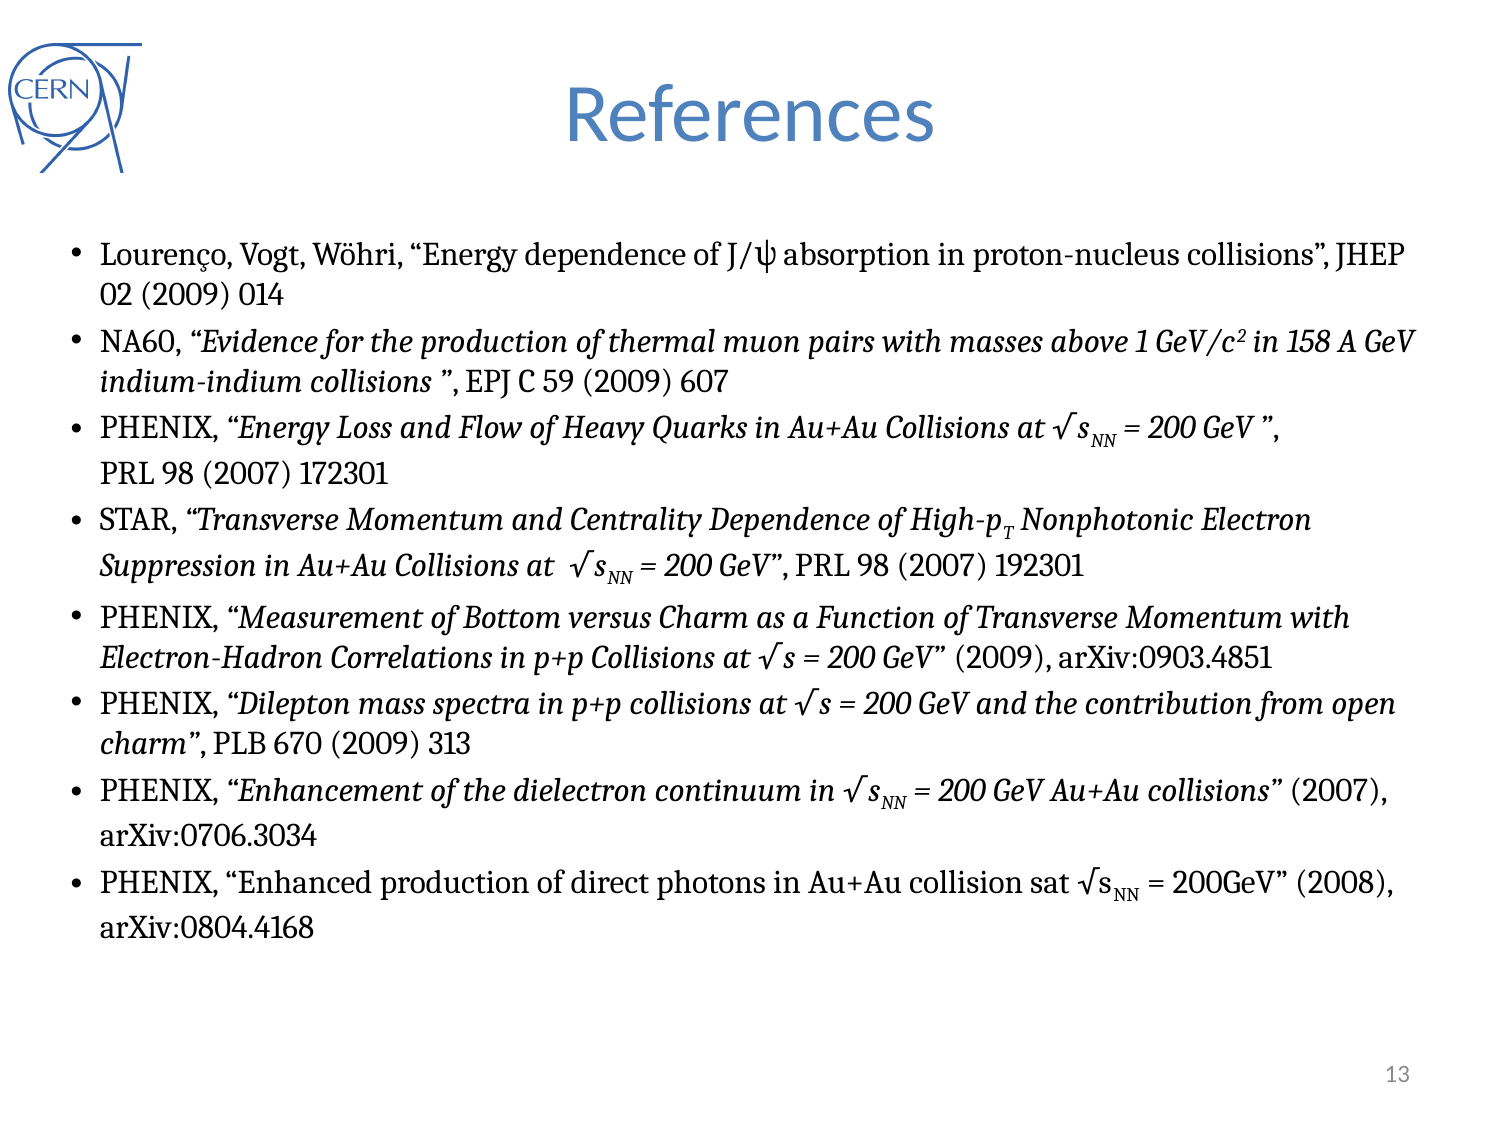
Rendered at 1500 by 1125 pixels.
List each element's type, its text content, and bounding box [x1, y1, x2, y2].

list Lourenço, Vogt, Wöhri, “Energy dependence of J/ψ absorption in proton-nucleus collisions”, JHEP 02 (2009) 014 NA60, “Evidence for the production of thermal muon pairs with masses above 1 GeV/c2 in 158 A GeV indium-indium collisions ”, EPJ C 59 (2009) 607 PHENIX, “Energy Loss and Flow of Heavy Quarks in Au+Au Collisions at √sNN = 200 GeV ”, PRL 98 (2007) 172301 STAR, “Transverse Momentum and Centrality Dependence of High-pT Nonphotonic Electron Suppression in Au+Au Collisions at √sNN = 200 GeV”, PRL 98 (2007) 192301 PHENIX, “Measurement of Bottom versus Charm as a Function of Transverse Momentum with Electron-Hadron Correlations in p+p Collisions at √s = 200 GeV” (2009), arXiv:0903.4851 PHENIX, “Dilepton mass spectra in p+p collisions at √s = 200 GeV and the contribution from open charm”, PLB 670 (2009) 313 PHENIX, “Enhancement of the dielectron continuum in √sNN = 200 GeV Au+Au collisions” (2007), arXiv:0706.3034 PHENIX, “Enhanced production of direct photons in Au+Au collision sat √sNN = 200GeV” (2008), arXiv:0804.4168 [55, 224, 1445, 1005]
slide_number 13 [1074, 1042, 1425, 1103]
picture [8, 43, 75, 173]
title References [75, 14, 1425, 202]
